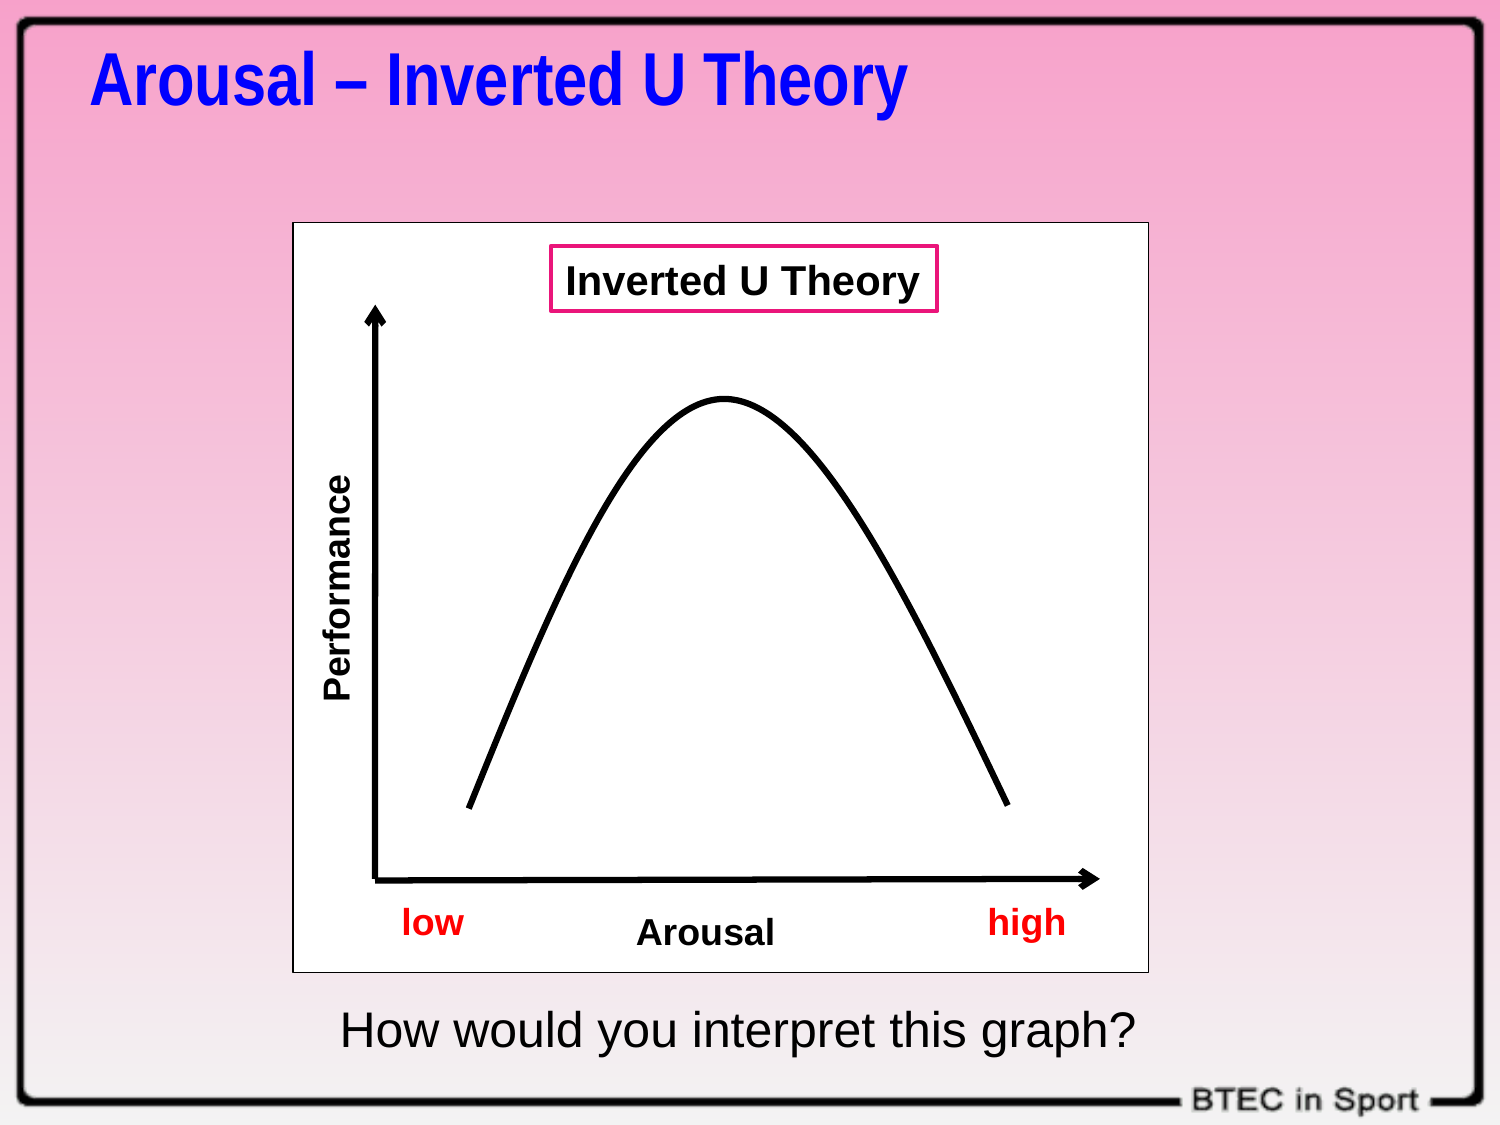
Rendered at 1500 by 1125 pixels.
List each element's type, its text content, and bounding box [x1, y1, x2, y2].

text_box How would you interpret this graph? [70, 990, 1407, 1066]
picture [0, 0, 1500, 1125]
text_box Arousal – Inverted U Theory [74, 23, 925, 129]
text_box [292, 222, 1149, 973]
